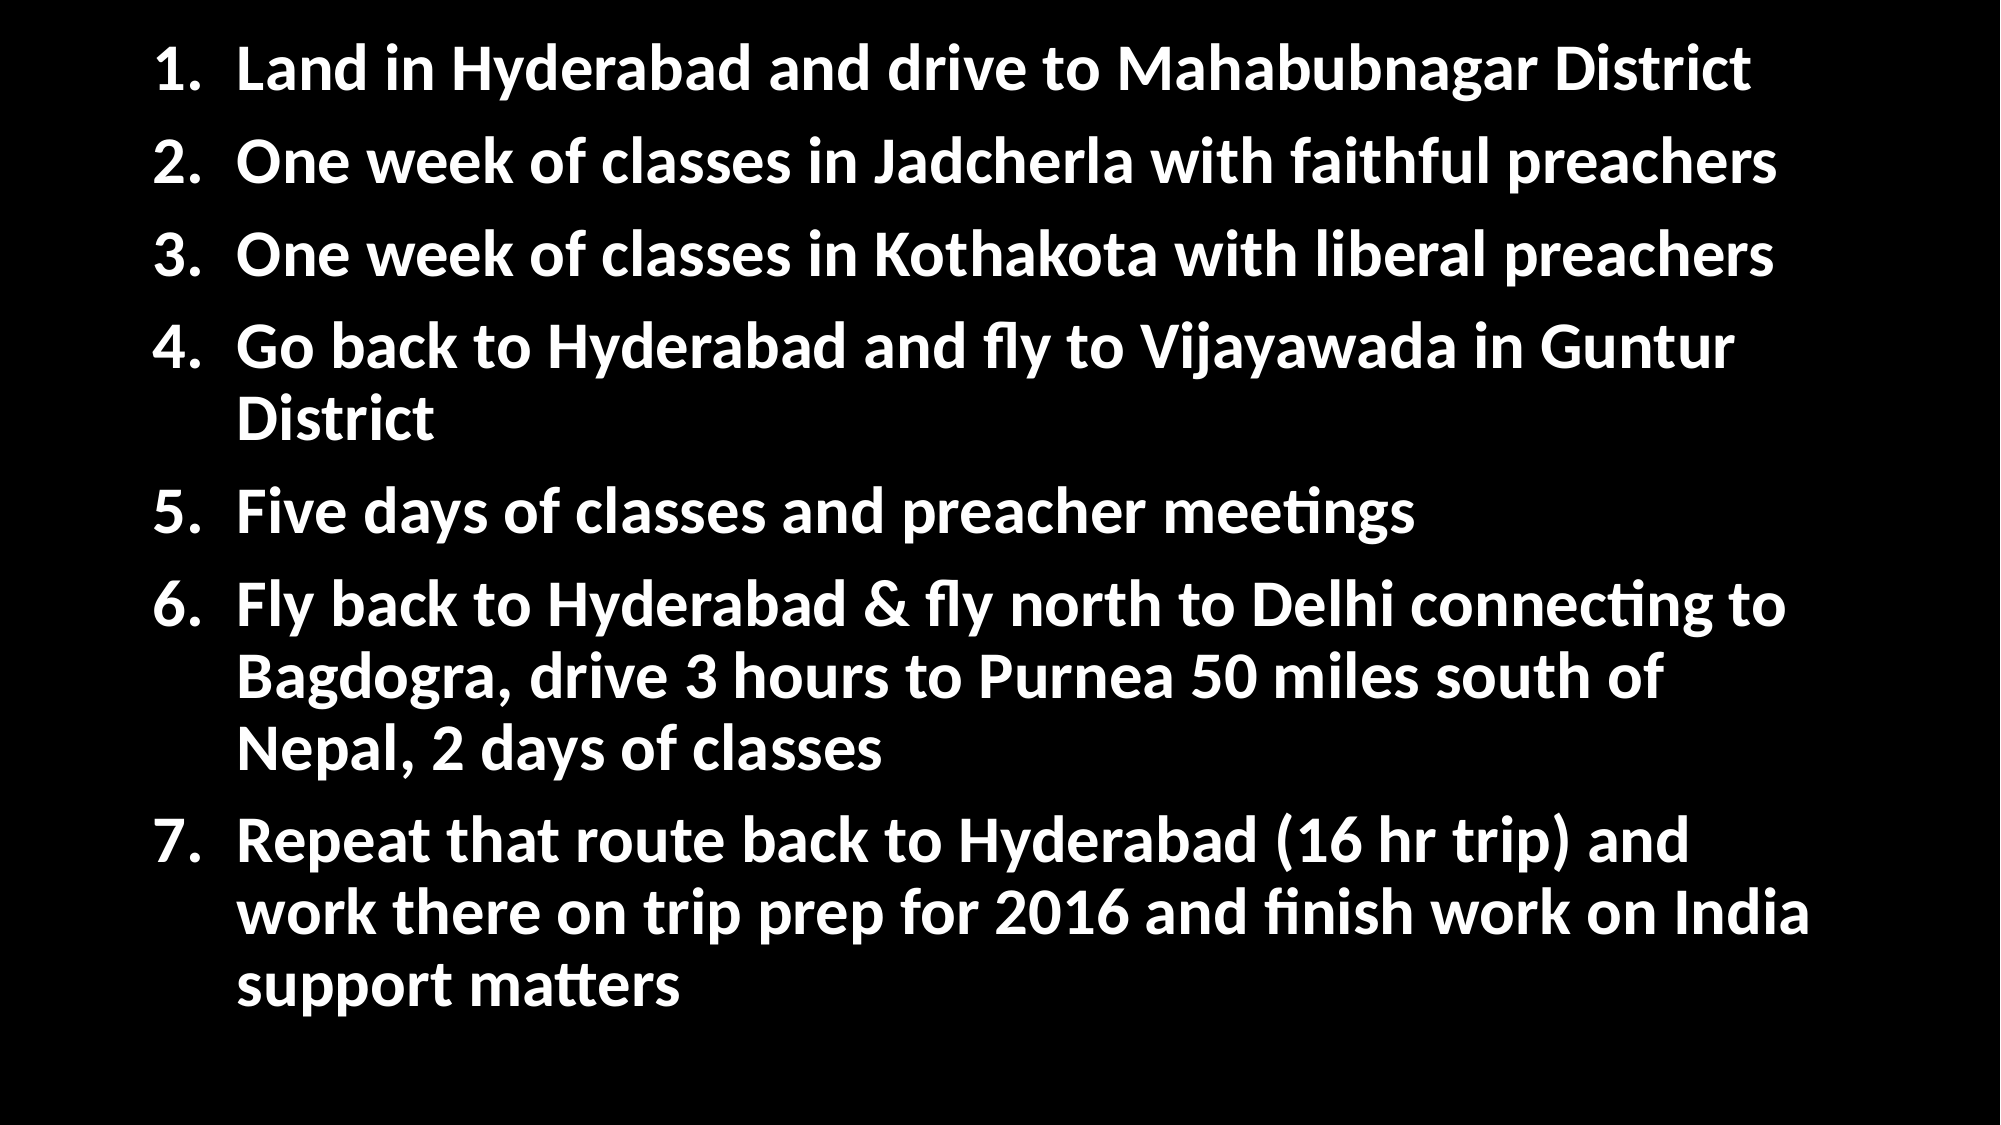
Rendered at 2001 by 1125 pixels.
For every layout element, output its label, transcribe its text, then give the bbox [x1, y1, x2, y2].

list Land in Hyderabad and drive to Mahabubnagar District One week of classes in Jadcherla with faithful preachers One week of classes in Kothakota with liberal preachers Go back to Hyderabad and fly to Vijayawada in Guntur District Five days of classes and preacher meetings Fly back to Hyderabad & fly north to Delhi connecting to Bagdogra, drive 3 hours to Purnea 50 miles south of Nepal, 2 days of classes Repeat that route back to Hyderabad (16 hr trip) and work there on trip prep for 2016 and finish work on India support matters [137, 25, 1863, 1064]
